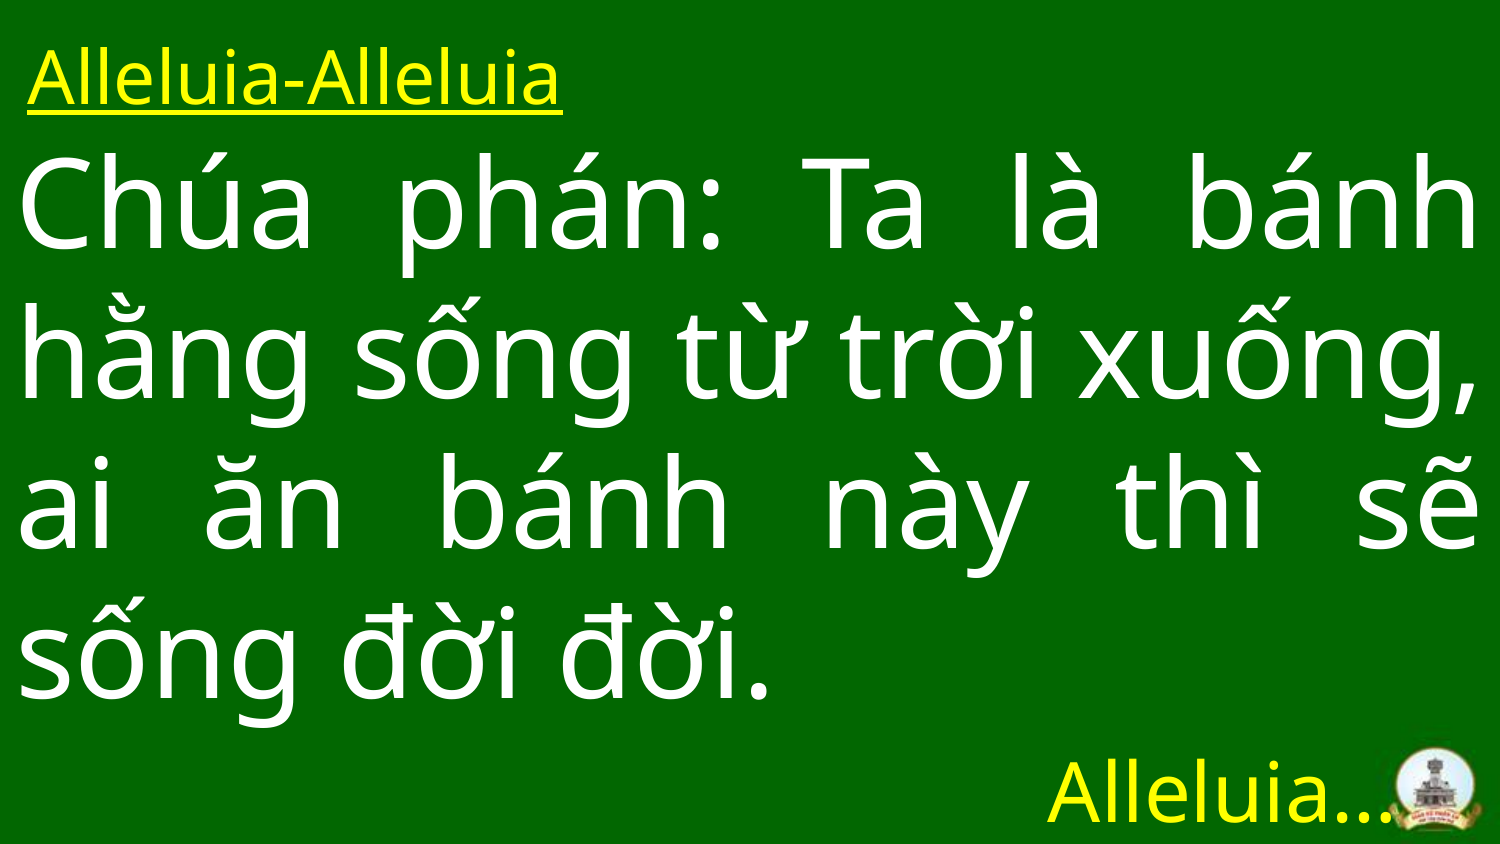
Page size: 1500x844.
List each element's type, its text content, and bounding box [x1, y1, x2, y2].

text_box Alleluia-Alleluia [12, 21, 1075, 127]
picture [0, 0, 1500, 130]
title Chúa phán: Ta là bánh hằng sống từ trời xuống, ai ăn bánh này thì sẽ sống đời đời. [0, 130, 1500, 718]
picture [0, 718, 1500, 844]
text_box Alleluia… [1033, 731, 1413, 844]
